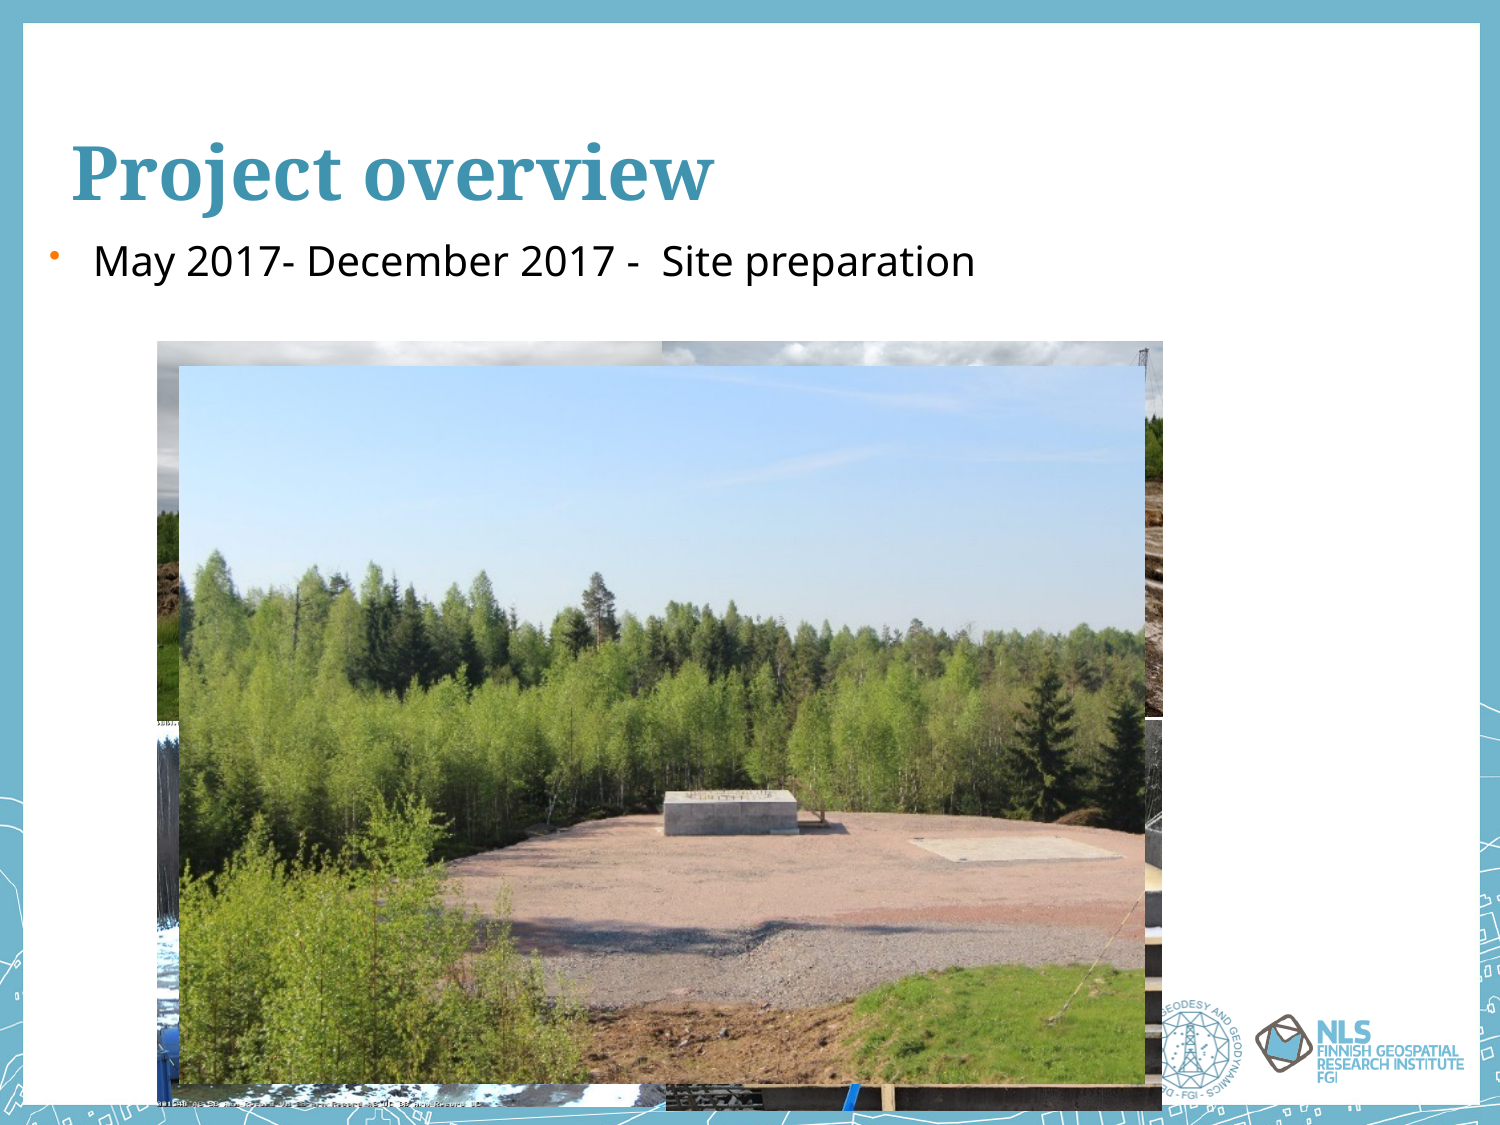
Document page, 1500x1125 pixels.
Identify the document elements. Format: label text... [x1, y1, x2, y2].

title Project overview [71, 50, 1422, 216]
list May 2017- December 2017 - Site preparation [46, 235, 1447, 338]
picture [0, 0, 1500, 1125]
